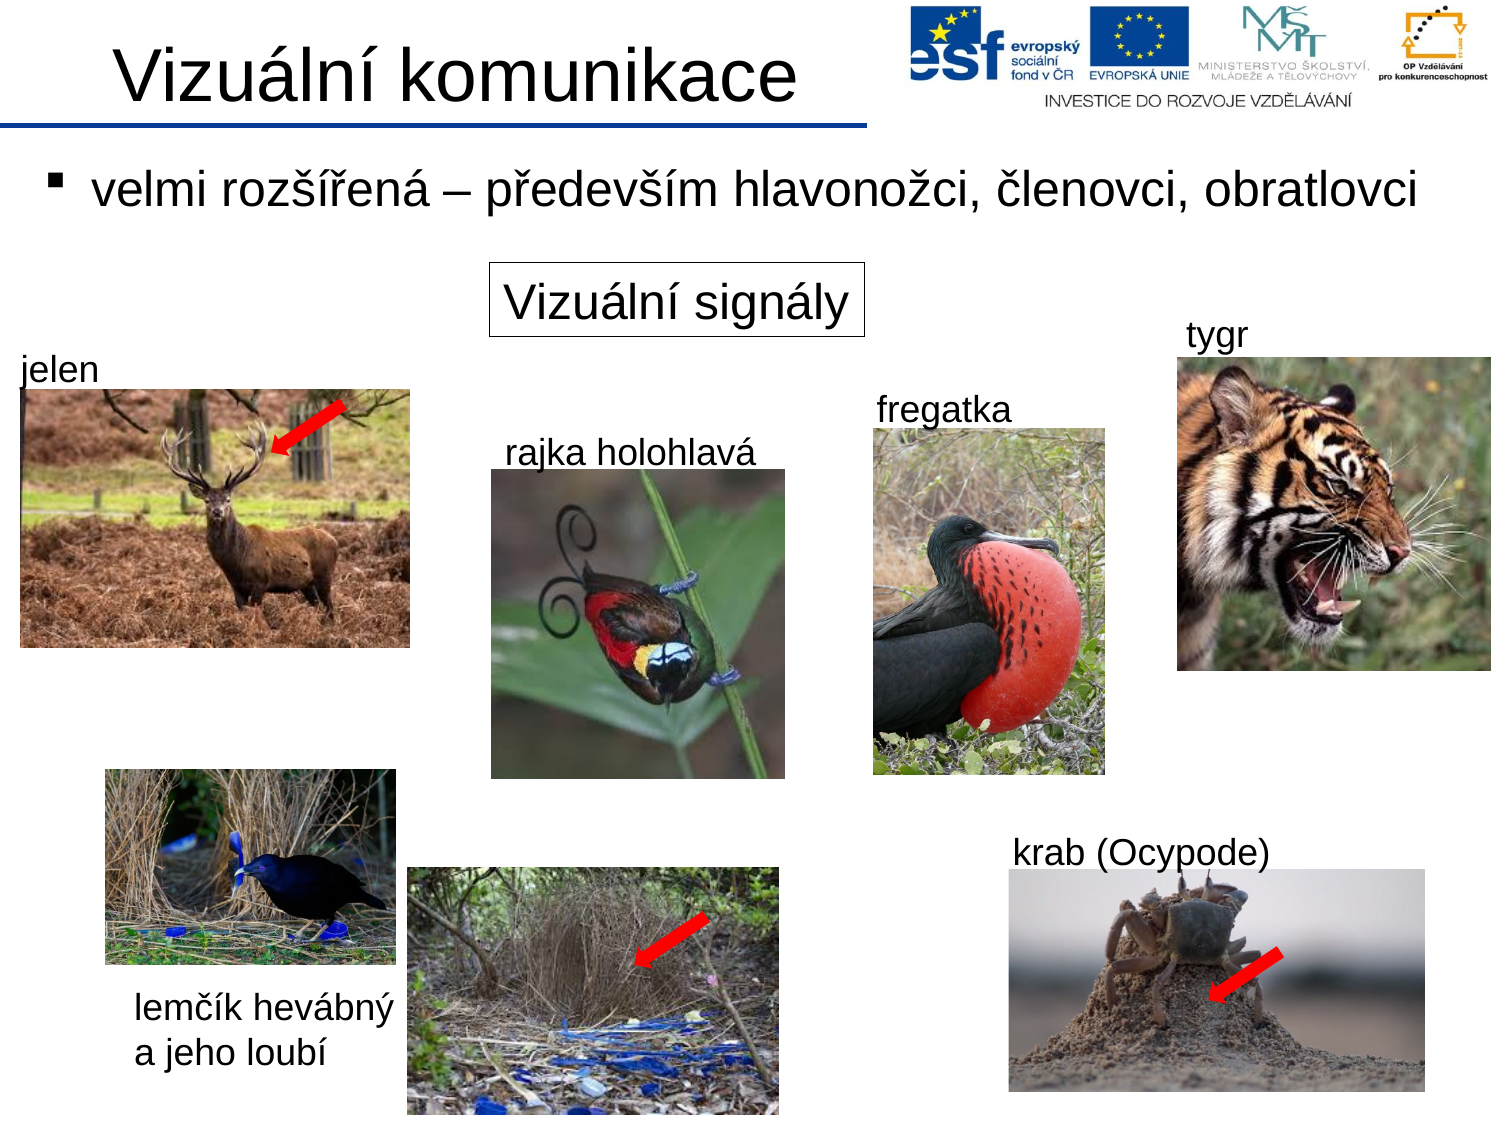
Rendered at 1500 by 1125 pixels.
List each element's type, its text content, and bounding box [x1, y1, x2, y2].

picture [104, 769, 396, 965]
picture [20, 388, 410, 649]
picture [1177, 357, 1491, 671]
text_box fregatka [861, 378, 1042, 438]
text_box tygr [1171, 302, 1285, 363]
text_box velmi rozšířená – především hlavonožci, členovci, obratlovci [29, 148, 1459, 224]
text_box Vizuální signály [489, 262, 865, 337]
text_box krab (Ocypode) [998, 820, 1324, 881]
picture [873, 427, 1105, 776]
text_box lemčík hevábný a jeho loubí [119, 975, 402, 1081]
picture [892, 0, 1500, 118]
picture [1008, 869, 1426, 1092]
text_box rajka holohlavá [490, 420, 773, 469]
text_box Vizuální komunikace [97, 19, 891, 124]
picture [491, 469, 786, 779]
picture [407, 866, 780, 1115]
text_box jelen [5, 338, 120, 398]
